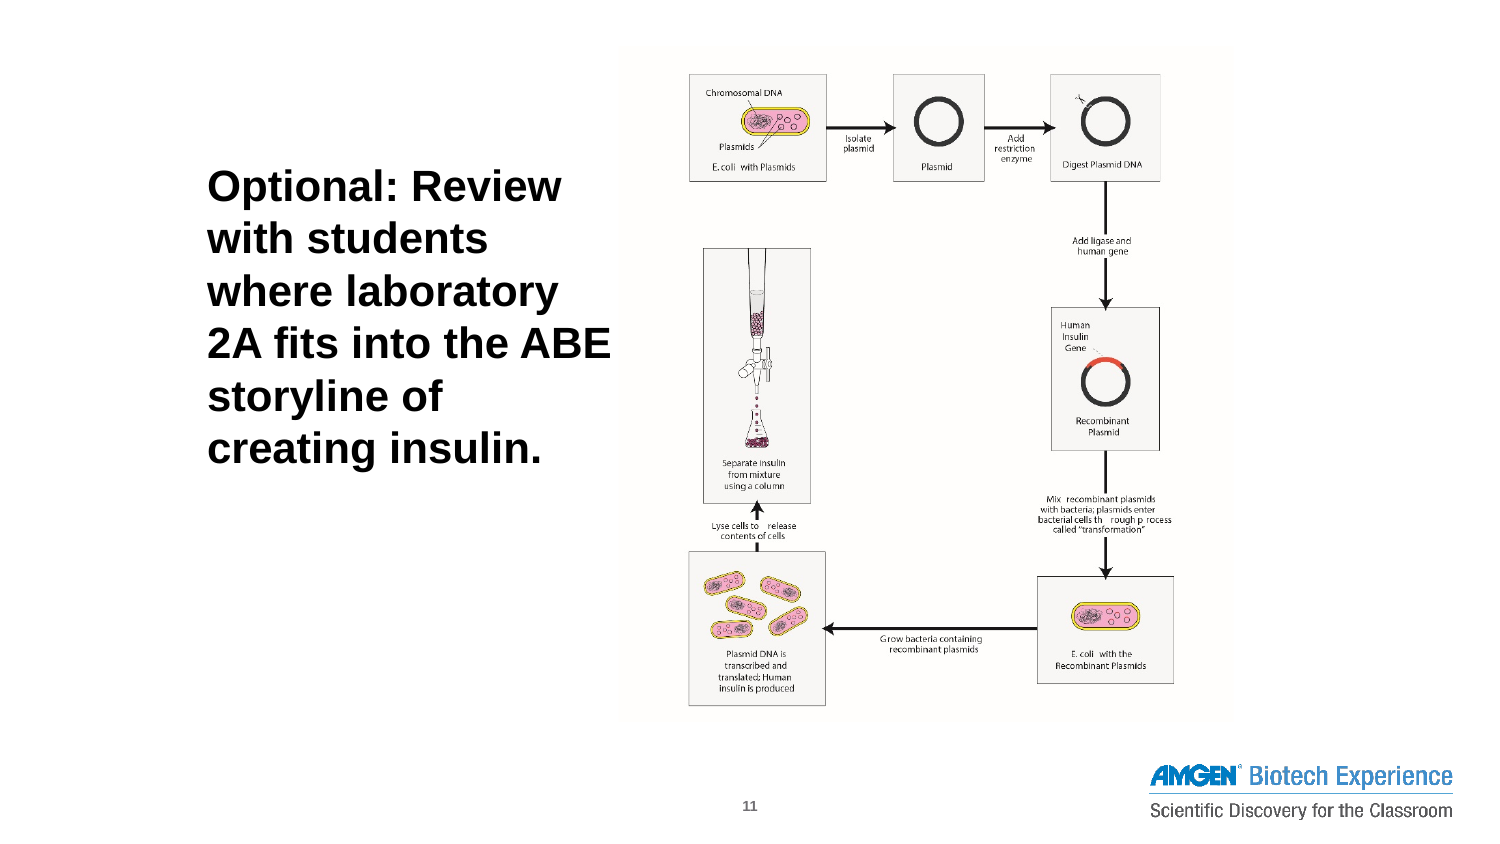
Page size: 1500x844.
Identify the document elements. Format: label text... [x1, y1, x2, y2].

picture [1149, 764, 1453, 820]
text_box Optional: Review with students where laboratory 2A fits into the ABE storyline of creating insulin. [192, 149, 613, 480]
picture [618, 46, 1234, 723]
